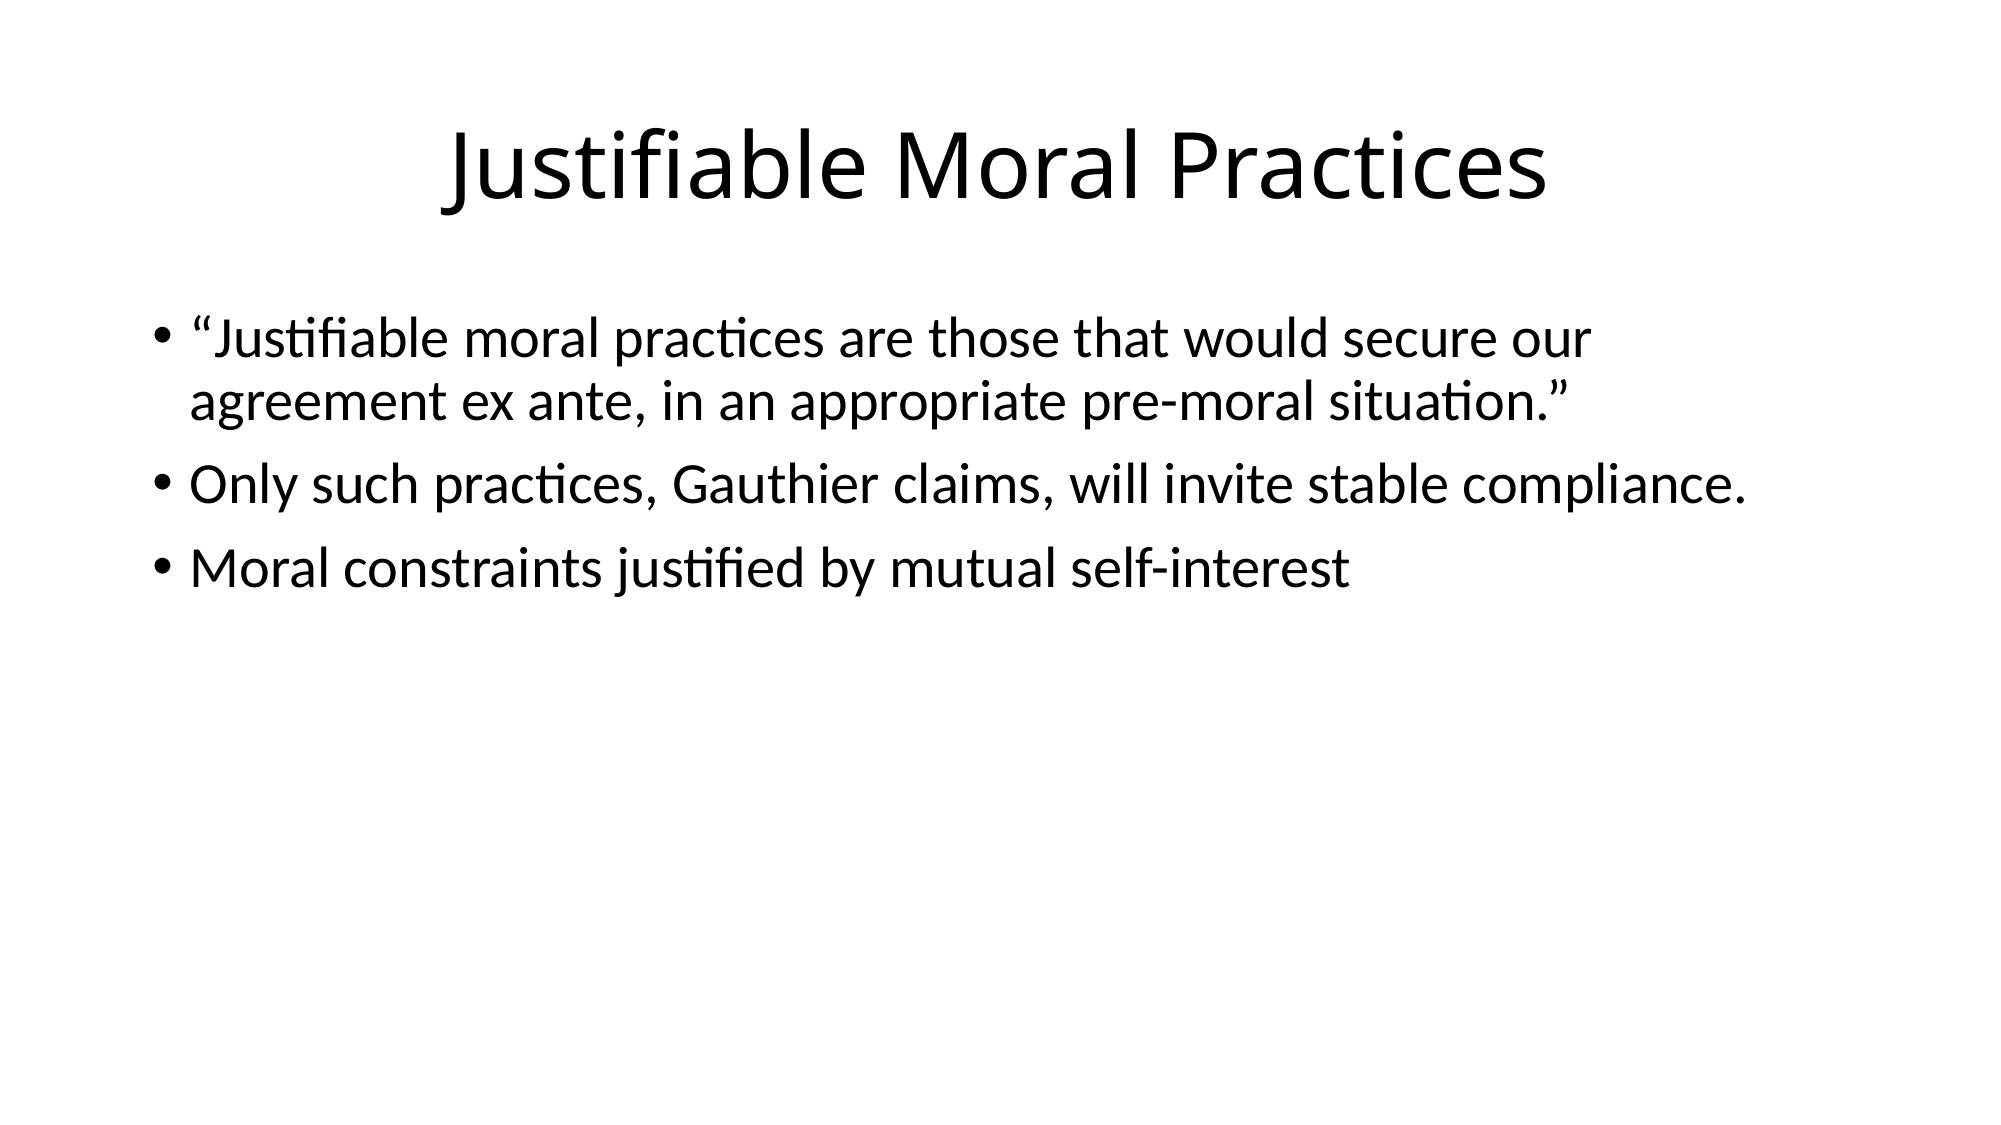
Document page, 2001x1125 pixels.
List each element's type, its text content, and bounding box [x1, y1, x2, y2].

list “Justifiable moral practices are those that would secure our agreement ex ante, in an appropriate pre-moral situation.” Only such practices, Gauthier claims, will invite stable compliance. Moral constraints justified by mutual self-interest [137, 299, 1863, 1014]
title Justifiable Moral Practices [137, 59, 1863, 278]
